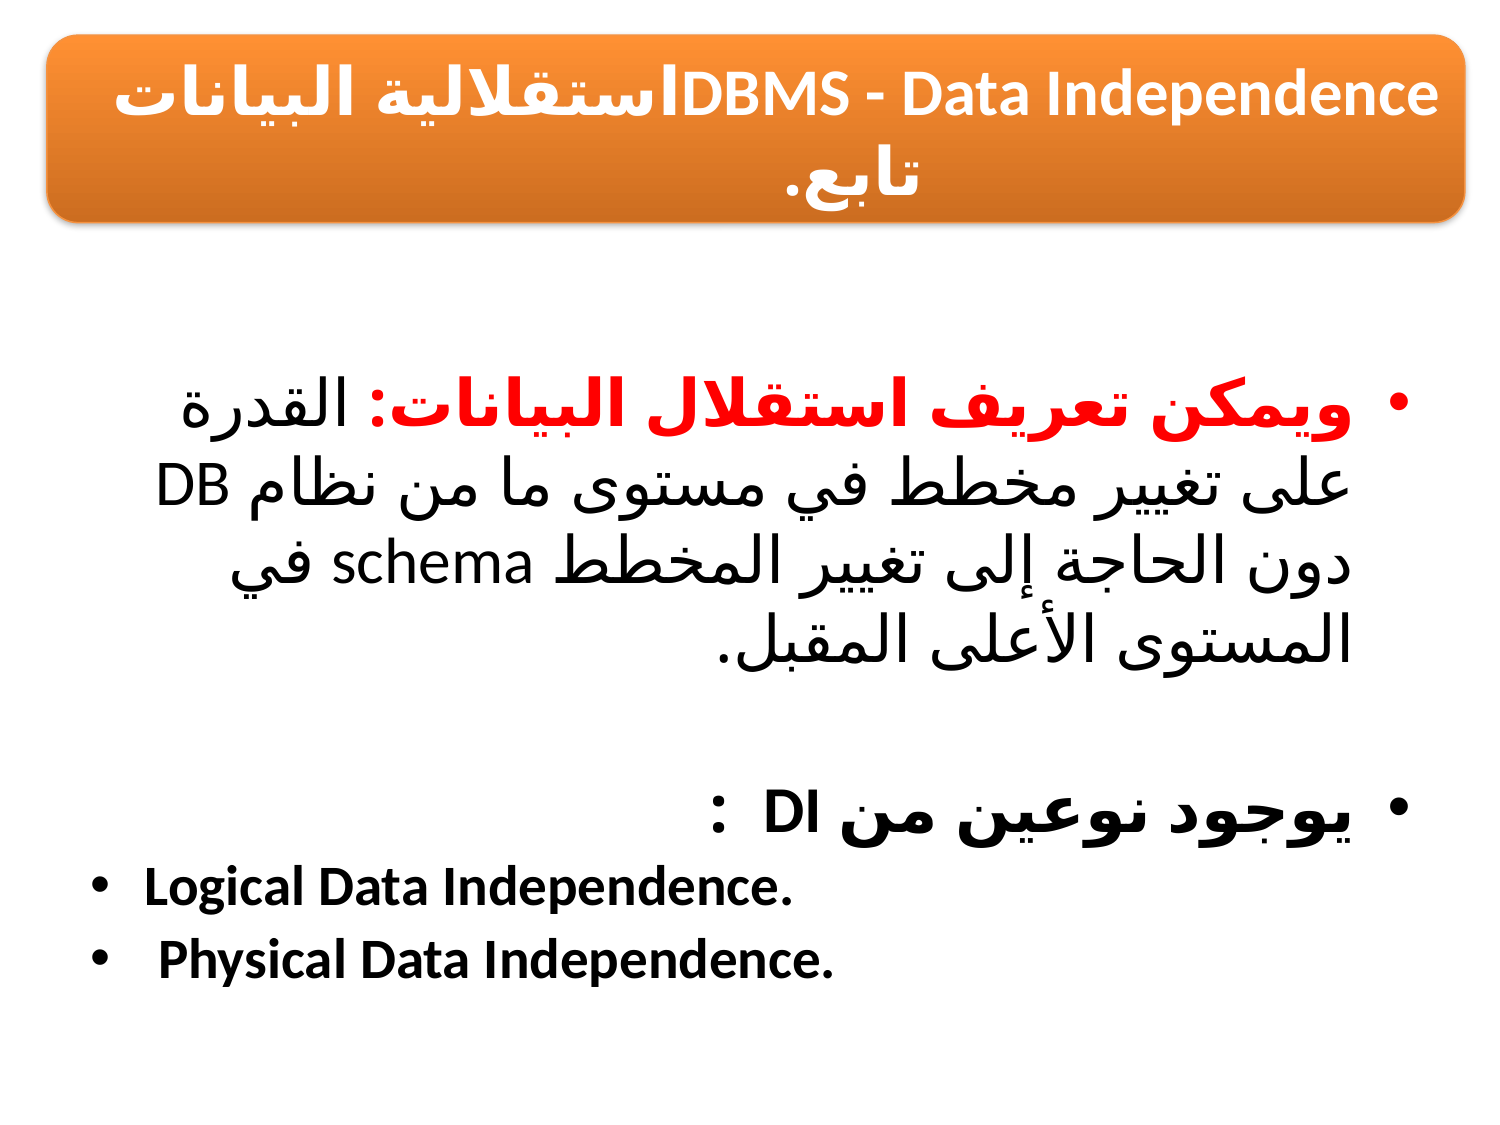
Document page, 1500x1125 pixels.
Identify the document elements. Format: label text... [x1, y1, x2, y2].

text_box DBMS - Data Independenceاستقلالية البيانات تابع. [46, 34, 1466, 224]
list ويمكن تعريف استقلال البيانات: القدرة على تغيير مخطط في مستوى ما من نظام DB دون الحاجة إلى تغيير المخطط schema في المستوى الأعلى المقبل. يوجود نوعين من DI : Logical Data Independence. Physical Data Independence. [75, 262, 1425, 1005]
